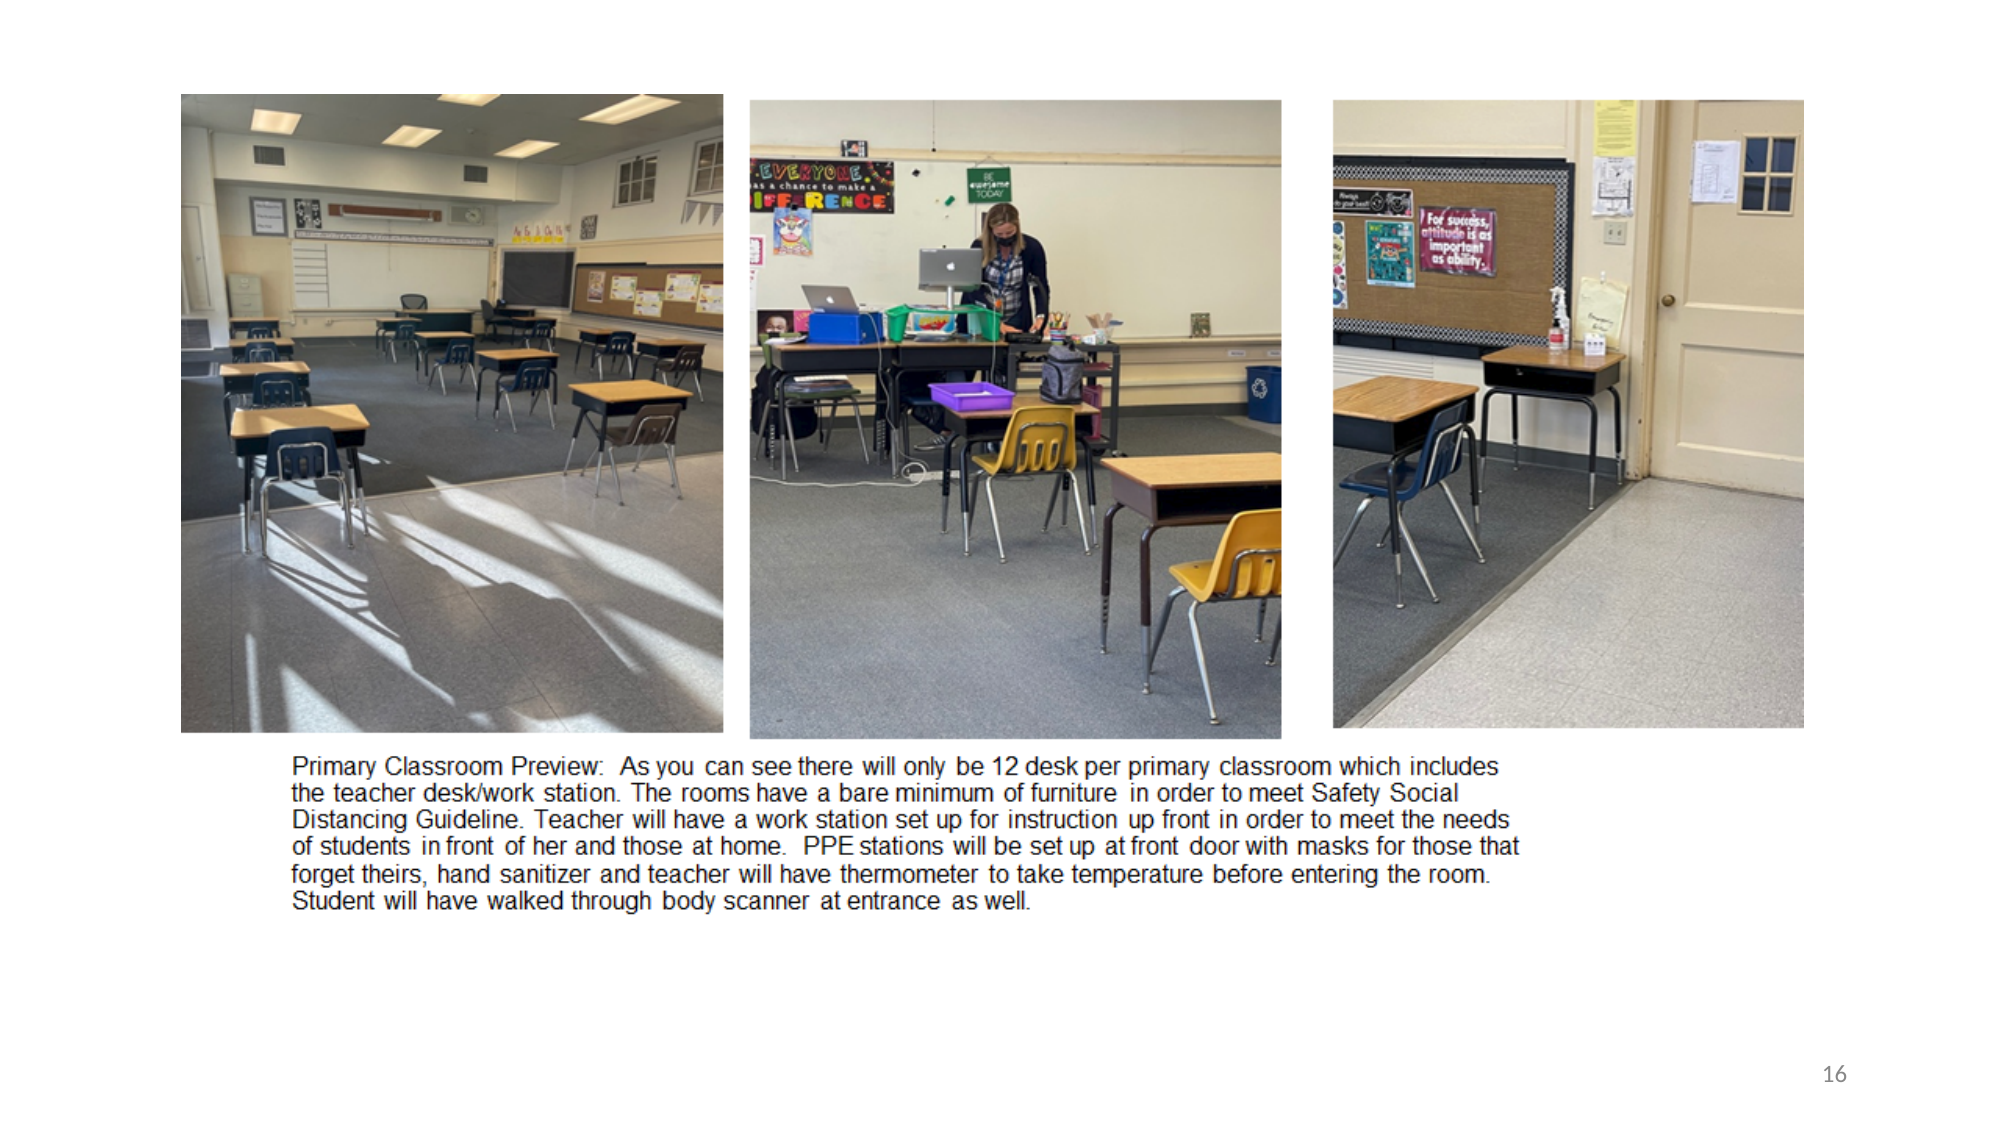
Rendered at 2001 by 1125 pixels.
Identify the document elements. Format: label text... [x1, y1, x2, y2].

slide_number 16 [1412, 1042, 1863, 1103]
picture [181, 93, 1804, 931]
